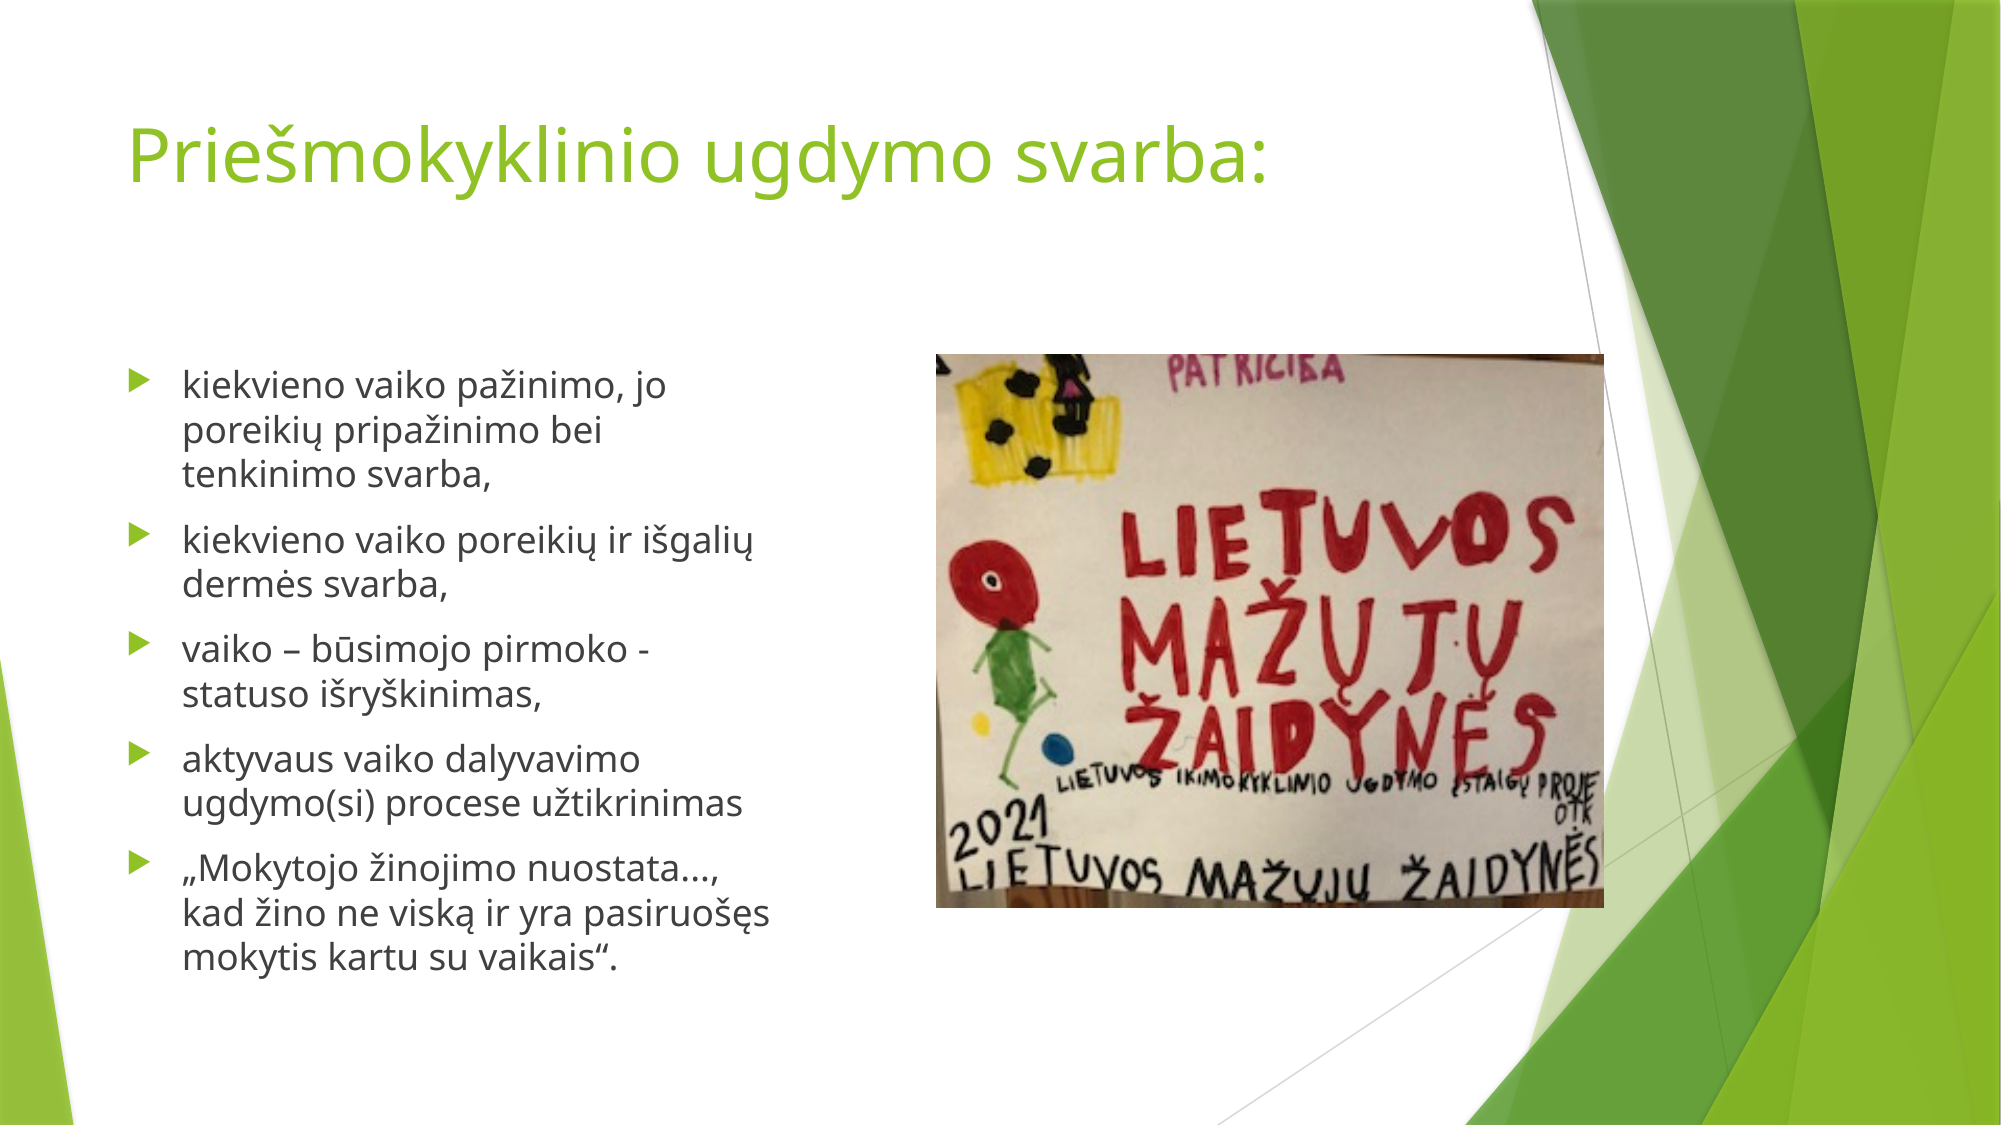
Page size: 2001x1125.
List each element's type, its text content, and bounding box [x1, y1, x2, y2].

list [936, 353, 1604, 908]
list kiekvieno vaiko pažinimo, jo poreikių pripažinimo bei tenkinimo svarba, kiekvieno vaiko poreikių ir išgalių dermės svarba, vaiko – būsimojo pirmoko - statuso išryškinimas, aktyvaus vaiko dalyvavimo ugdymo(si) procese užtikrinimas „Mokytojo žinojimo nuostata..., kad žino ne viską ir yra pasiruošęs mokytis kartu su vaikais“. [111, 354, 798, 992]
title Priešmokyklinio ugdymo svarba: [111, 99, 1522, 317]
